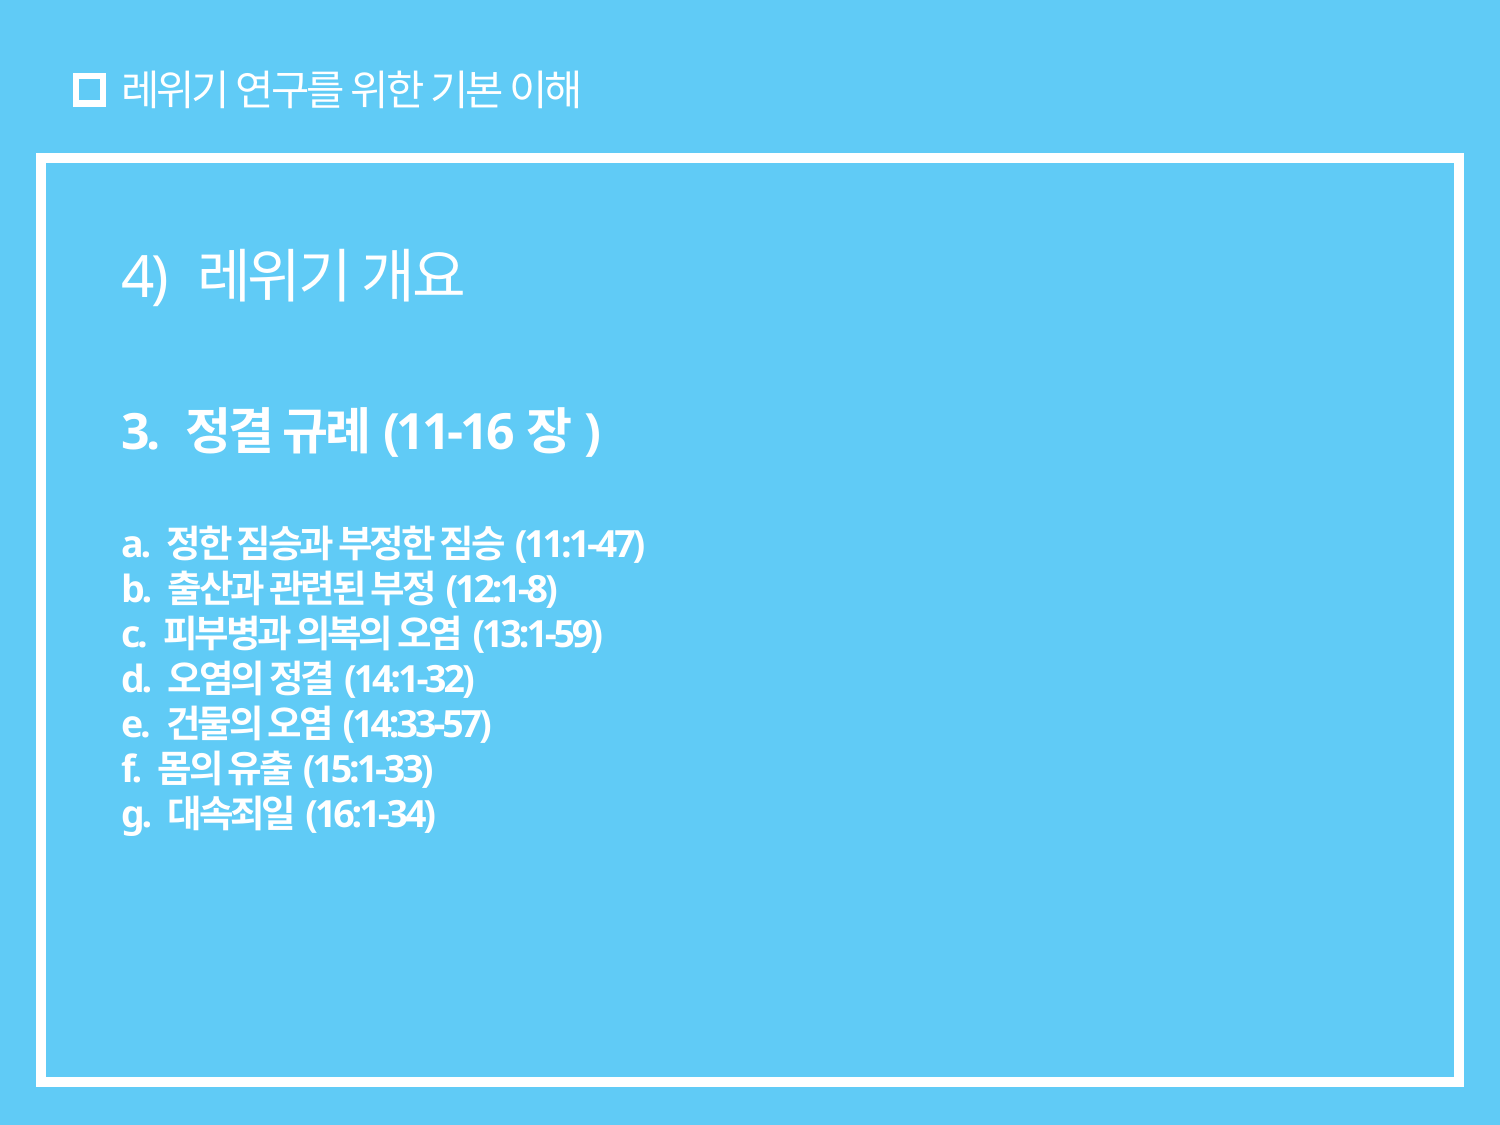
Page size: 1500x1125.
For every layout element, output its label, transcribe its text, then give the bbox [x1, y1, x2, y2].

text_box 3. 정결 규례(11-16장) a. 정한 짐승과 부정한 짐승(11:1-47) b. 출산과 관련된 부정(12:1-8) c. 피부병과 의복의 오염(13:1-59) d. 오염의 정결(14:1-32) e. 건물의 오염(14:33-57) f. 몸의 유출(15:1-33) g. 대속죄일(16:1-34) [106, 392, 1394, 842]
text_box 4) 레위기 개요 [106, 231, 1394, 316]
title 레위기 연구를 위한 기본 이해 [106, 62, 1394, 174]
text_box [40, 157, 1460, 1083]
